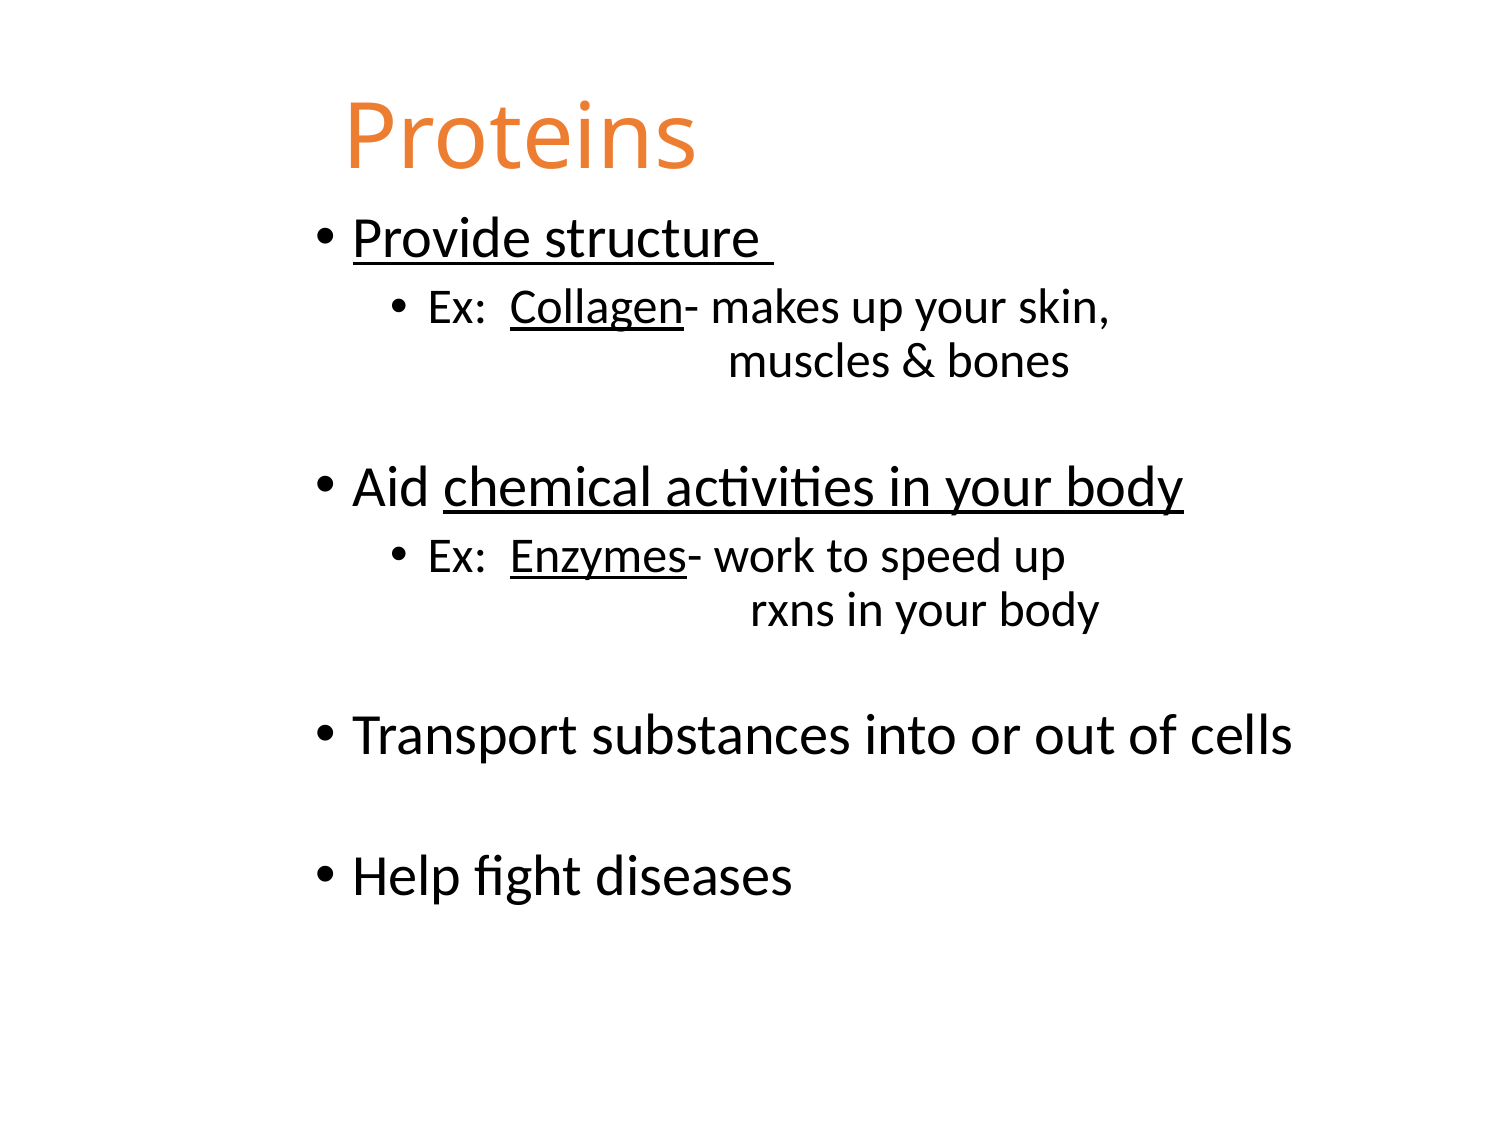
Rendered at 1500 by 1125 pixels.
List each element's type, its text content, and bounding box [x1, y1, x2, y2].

title Proteins [327, 45, 1500, 200]
list Provide structure Ex: Collagen- makes up your skin, muscles & bones Aid chemical activities in your body Ex: Enzymes- work to speed up rxns in your body Transport substances into or out of cells Help fight diseases [300, 200, 1500, 1063]
